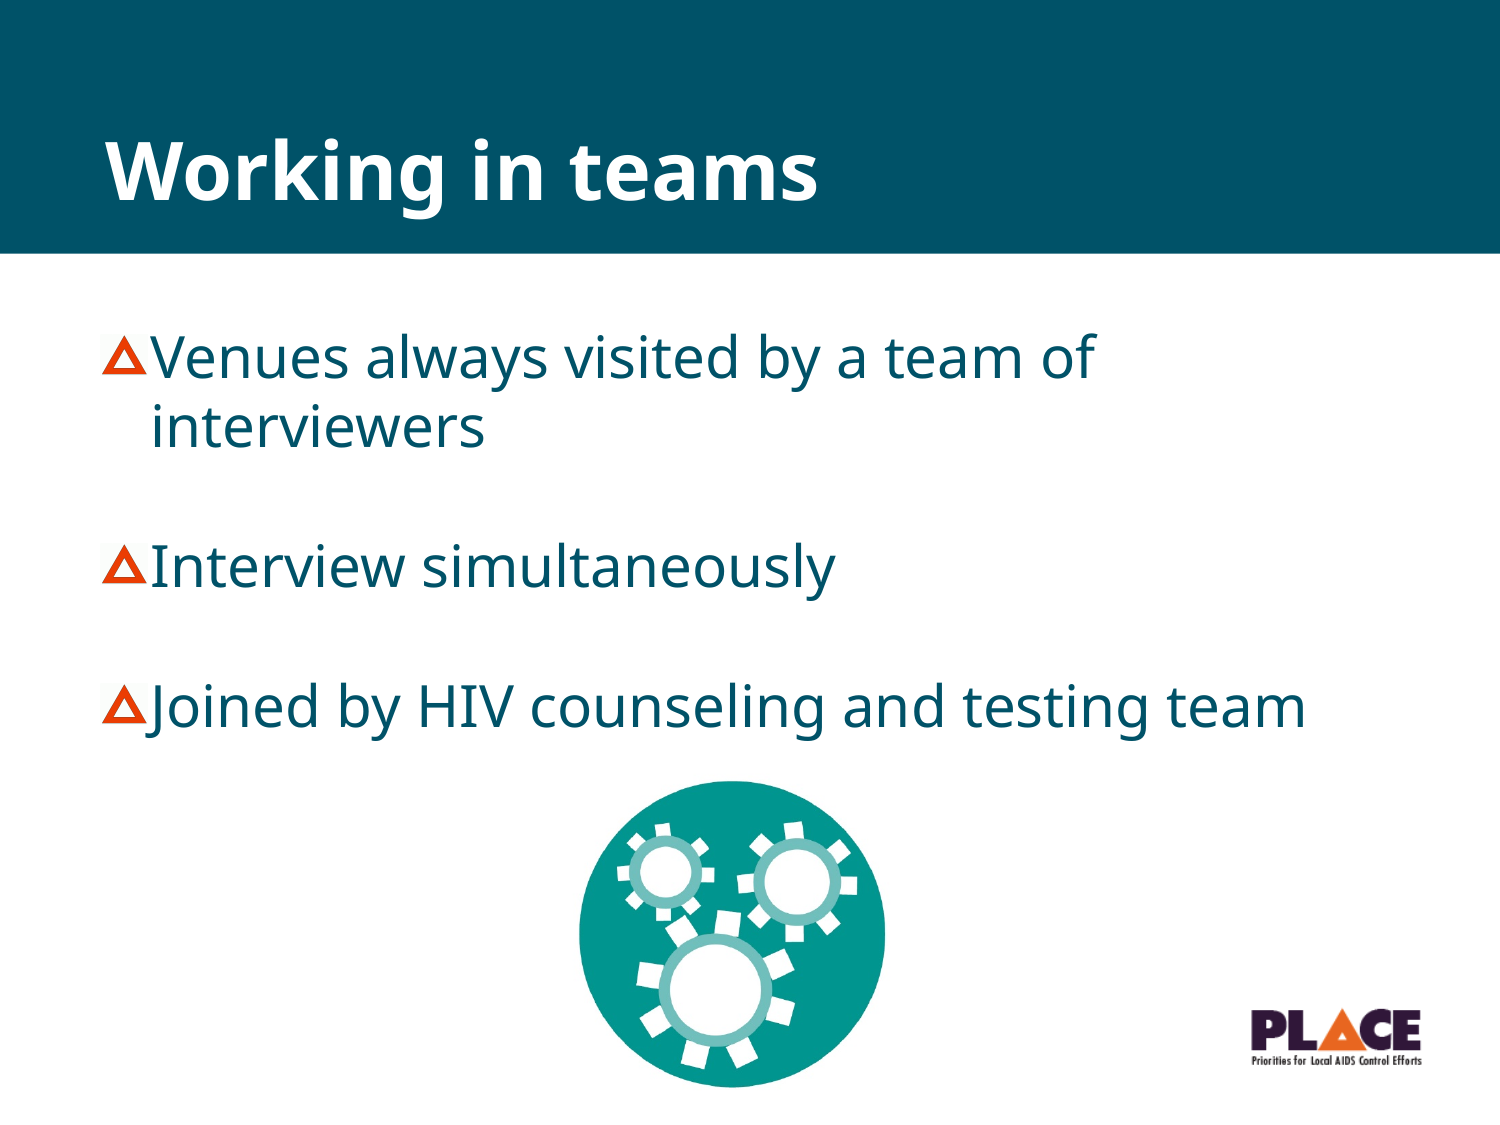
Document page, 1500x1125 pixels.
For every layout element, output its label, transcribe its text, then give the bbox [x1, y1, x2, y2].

picture [100, 543, 148, 585]
picture [100, 334, 148, 376]
title Working in teams [90, 112, 1425, 278]
picture [100, 683, 148, 725]
picture [562, 762, 901, 1101]
list Venues always visited by a team of interviewers Interview simultaneously Joined by HIV counseling and testing team [86, 312, 1336, 913]
